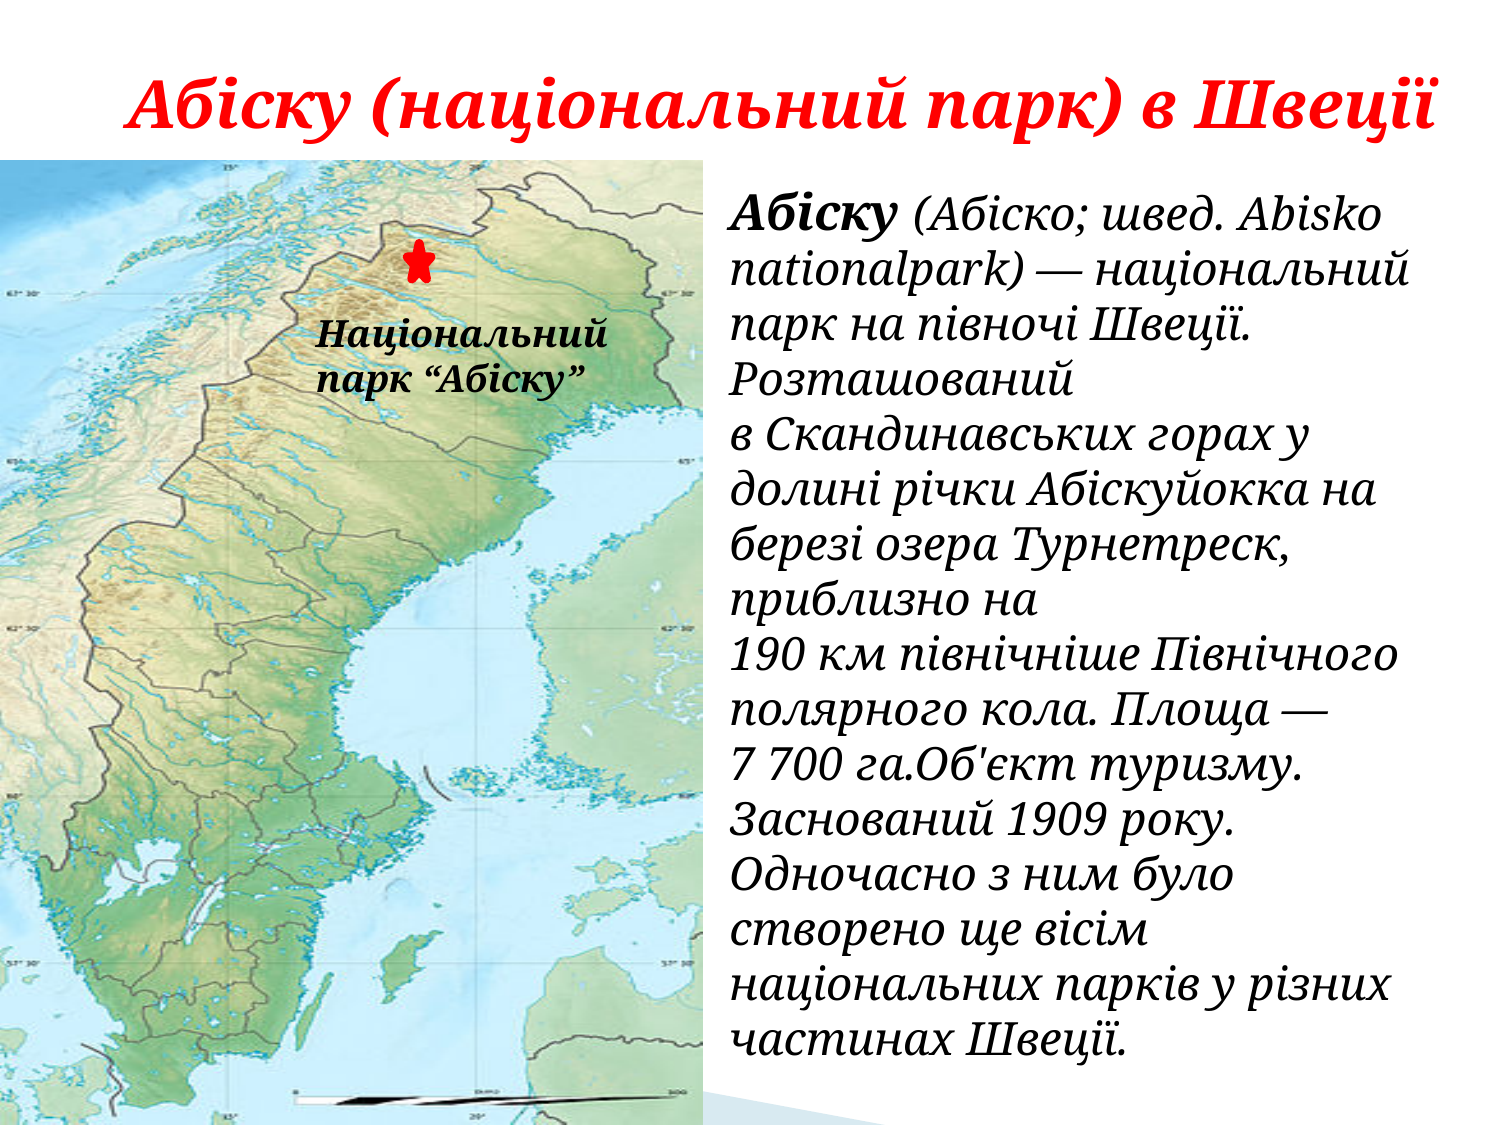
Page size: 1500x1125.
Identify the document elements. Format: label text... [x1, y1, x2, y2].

picture [0, 160, 703, 1125]
text_box Абіску (Абіско; швед. Abisko nationalpark) — національний парк на півночі Швеції. Розташований в Скандинавських горах у долині річки Абіскуйокка на березі озера Турнетреск, приблизно на 190 км північніше Північного полярного кола. Площа — 7 700 га.Об'єкт туризму. Заснований 1909 року. Одночасно з ним було створено ще вісім національних парків у різних частинах Швеції. [714, 172, 1465, 1073]
text_box Абіску (національний парк) в Швеції [111, 54, 1453, 150]
